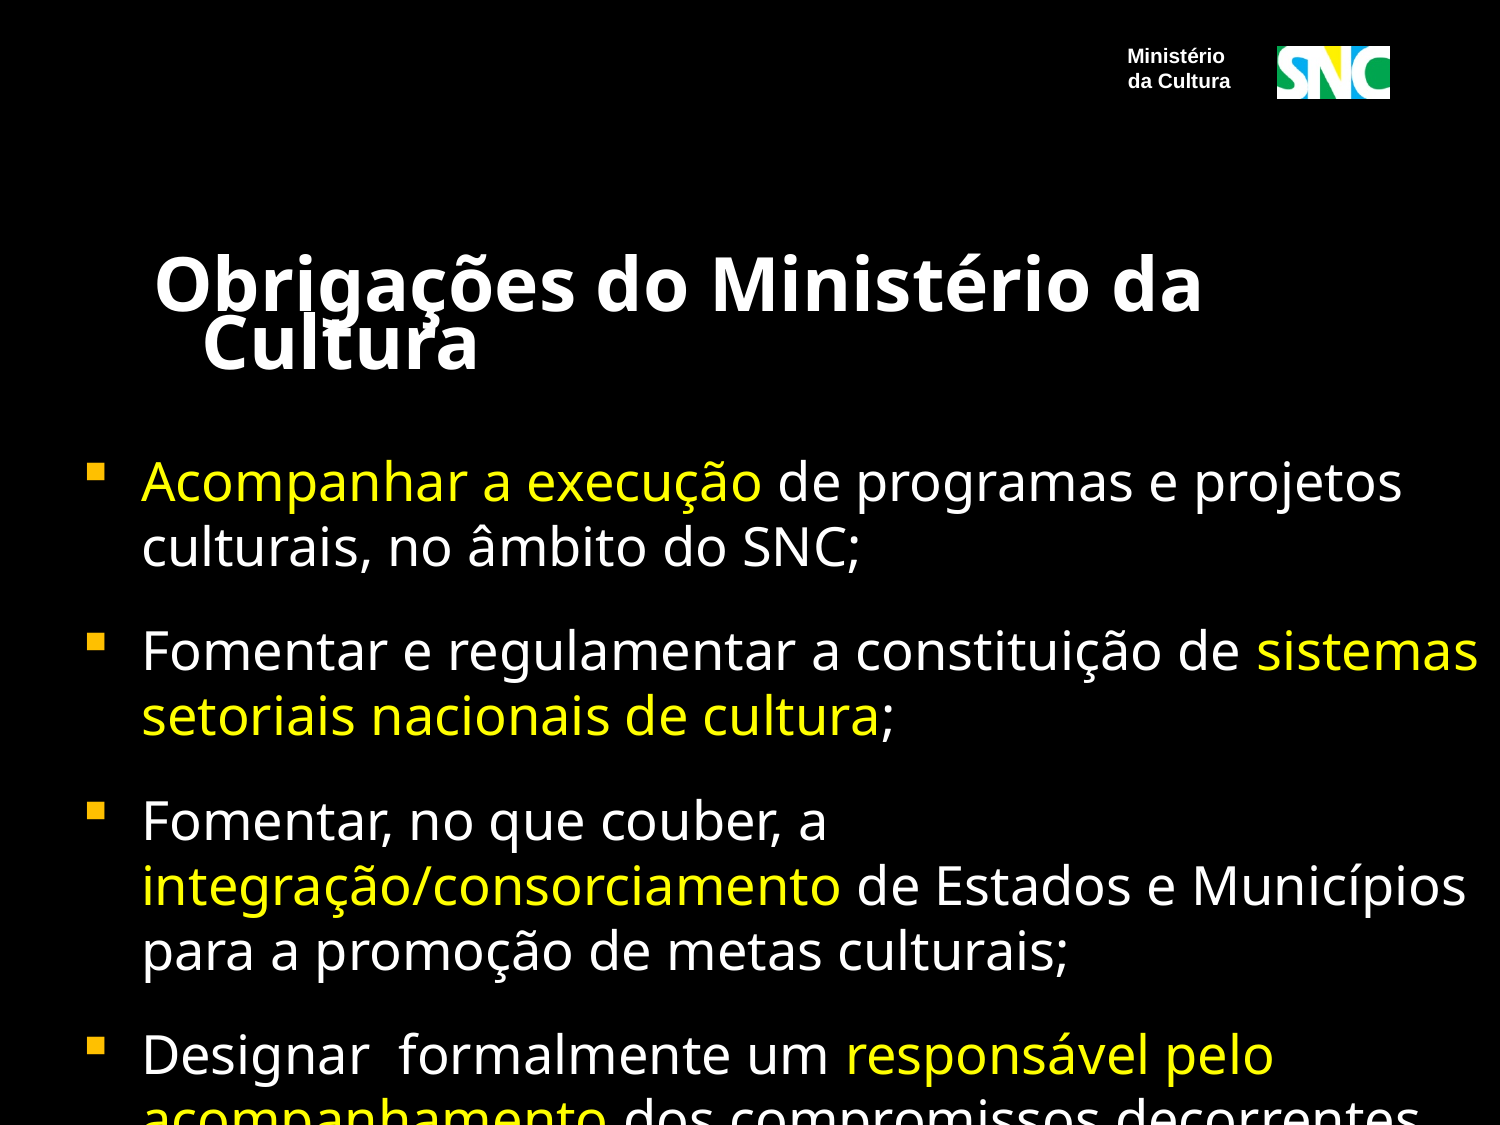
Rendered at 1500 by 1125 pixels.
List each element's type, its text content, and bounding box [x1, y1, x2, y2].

picture [1276, 46, 1391, 100]
list Obrigações do Ministério da Cultura Acompanhar a execução de programas e projetos culturais, no âmbito do SNC; Fomentar e regulamentar a constituição de sistemas setoriais nacionais de cultura; Fomentar, no que couber, a integração/consorciamento de Estados e Municípios para a promoção de metas culturais; Designar formalmente um responsável pelo acompanhamento dos compromissos decorrentes do pactuado neste Acordo e em seus Planos de Trabalhos. [81, 163, 1500, 1125]
text_box Ministério da Cultura [1113, 37, 1245, 101]
